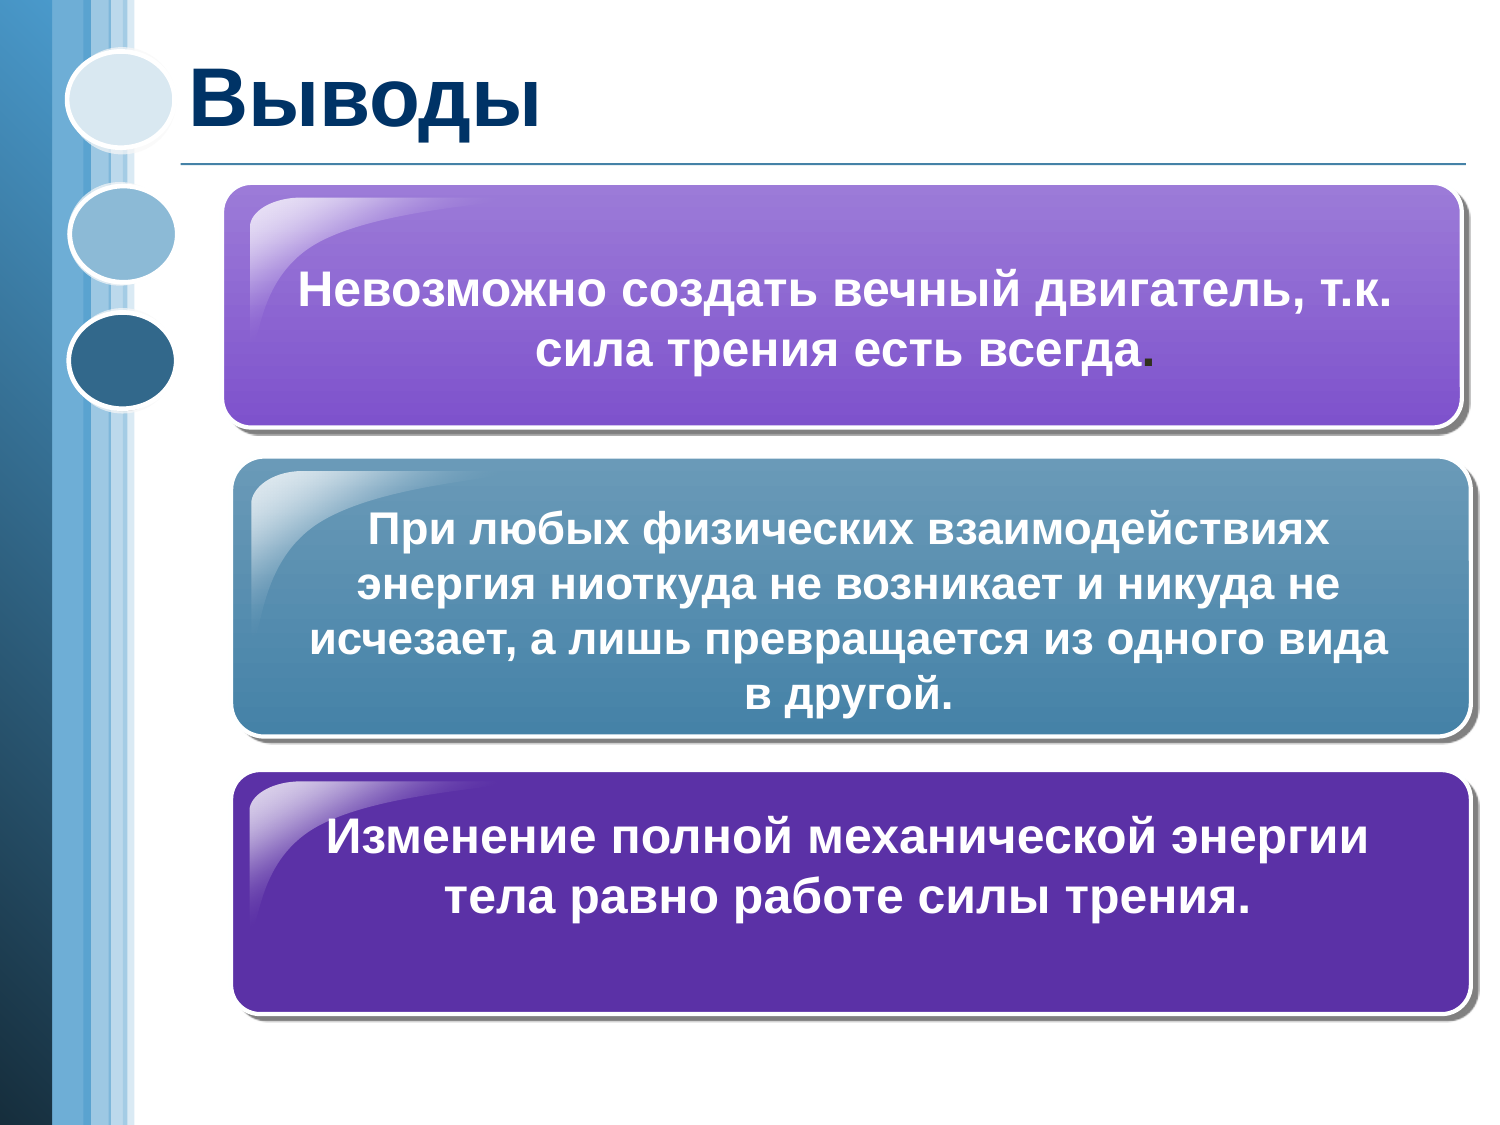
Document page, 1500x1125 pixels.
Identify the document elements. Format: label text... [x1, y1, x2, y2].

title Выводы [173, 10, 1479, 177]
text_box [68, 312, 177, 409]
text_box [230, 456, 1472, 737]
text_box [67, 51, 175, 148]
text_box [221, 182, 1463, 428]
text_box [230, 769, 1472, 1015]
text_box [69, 186, 178, 283]
